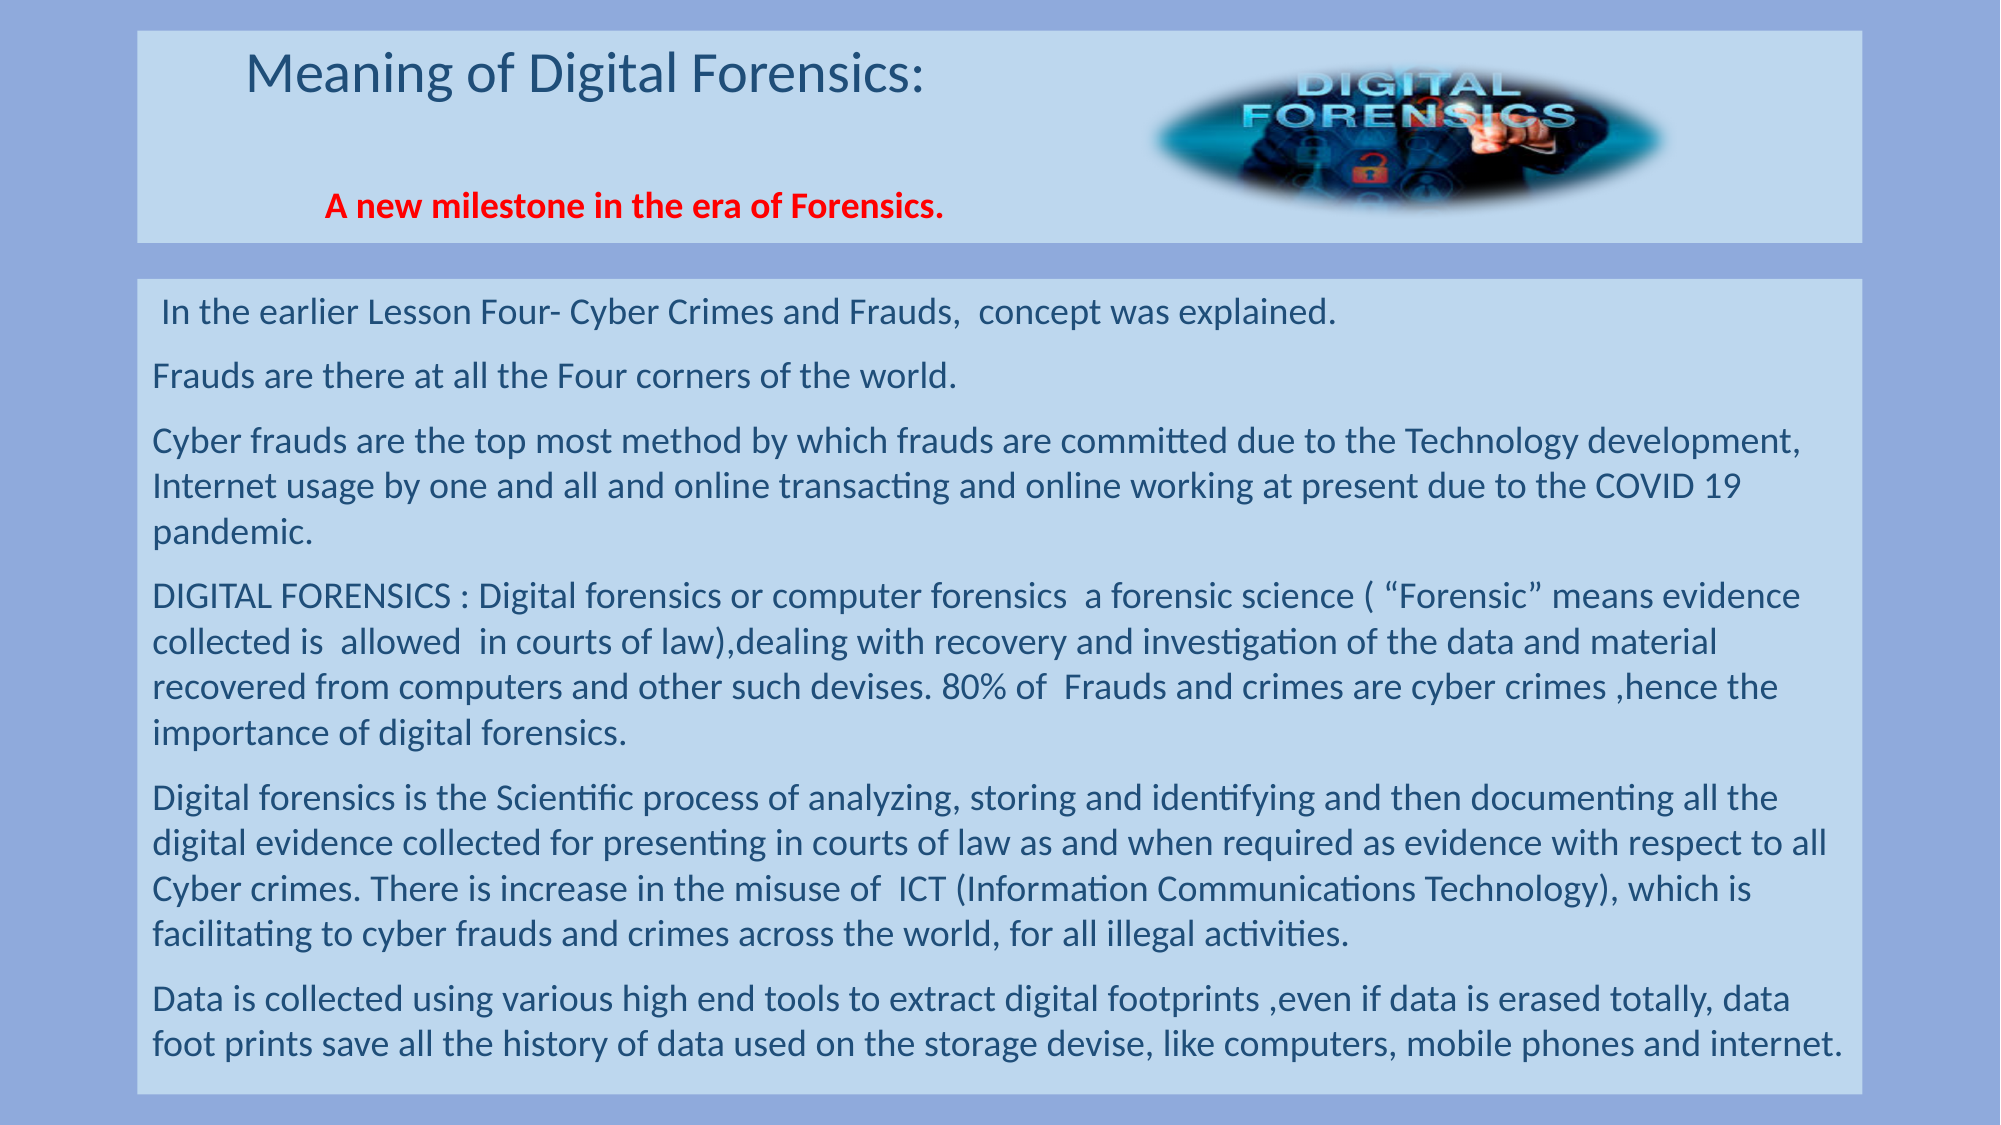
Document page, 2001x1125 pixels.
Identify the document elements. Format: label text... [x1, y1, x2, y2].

title Meaning of Digital Forensics: A new milestone in the era of Forensics. [137, 30, 1863, 243]
list In the earlier Lesson Four- Cyber Crimes and Frauds, concept was explained. Frauds are there at all the Four corners of the world. Cyber frauds are the top most method by which frauds are committed due to the Technology development, Internet usage by one and all and online transacting and online working at present due to the COVID 19 pandemic. DIGITAL FORENSICS : Digital forensics or computer forensics a forensic science ( “Forensic” means evidence collected is allowed in courts of law),dealing with recovery and investigation of the data and material recovered from computers and other such devises. 80% of Frauds and crimes are cyber crimes ,hence the importance of digital forensics. Digital forensics is the Scientific process of analyzing, storing and identifying and then documenting all the digital evidence collected for presenting in courts of law as and when required as evidence with respect to all Cyber crimes. There is increase in the misuse of ICT (Information Communications Technology), which is facilitating to cyber frauds and crimes across the world, for all illegal activities. Data is collected using various high end tools to extract digital footprints ,even if data is erased totally, data foot prints save all the history of data used on the storage devise, like computers, mobile phones and internet. [137, 278, 1863, 1095]
picture [1132, 59, 1686, 220]
